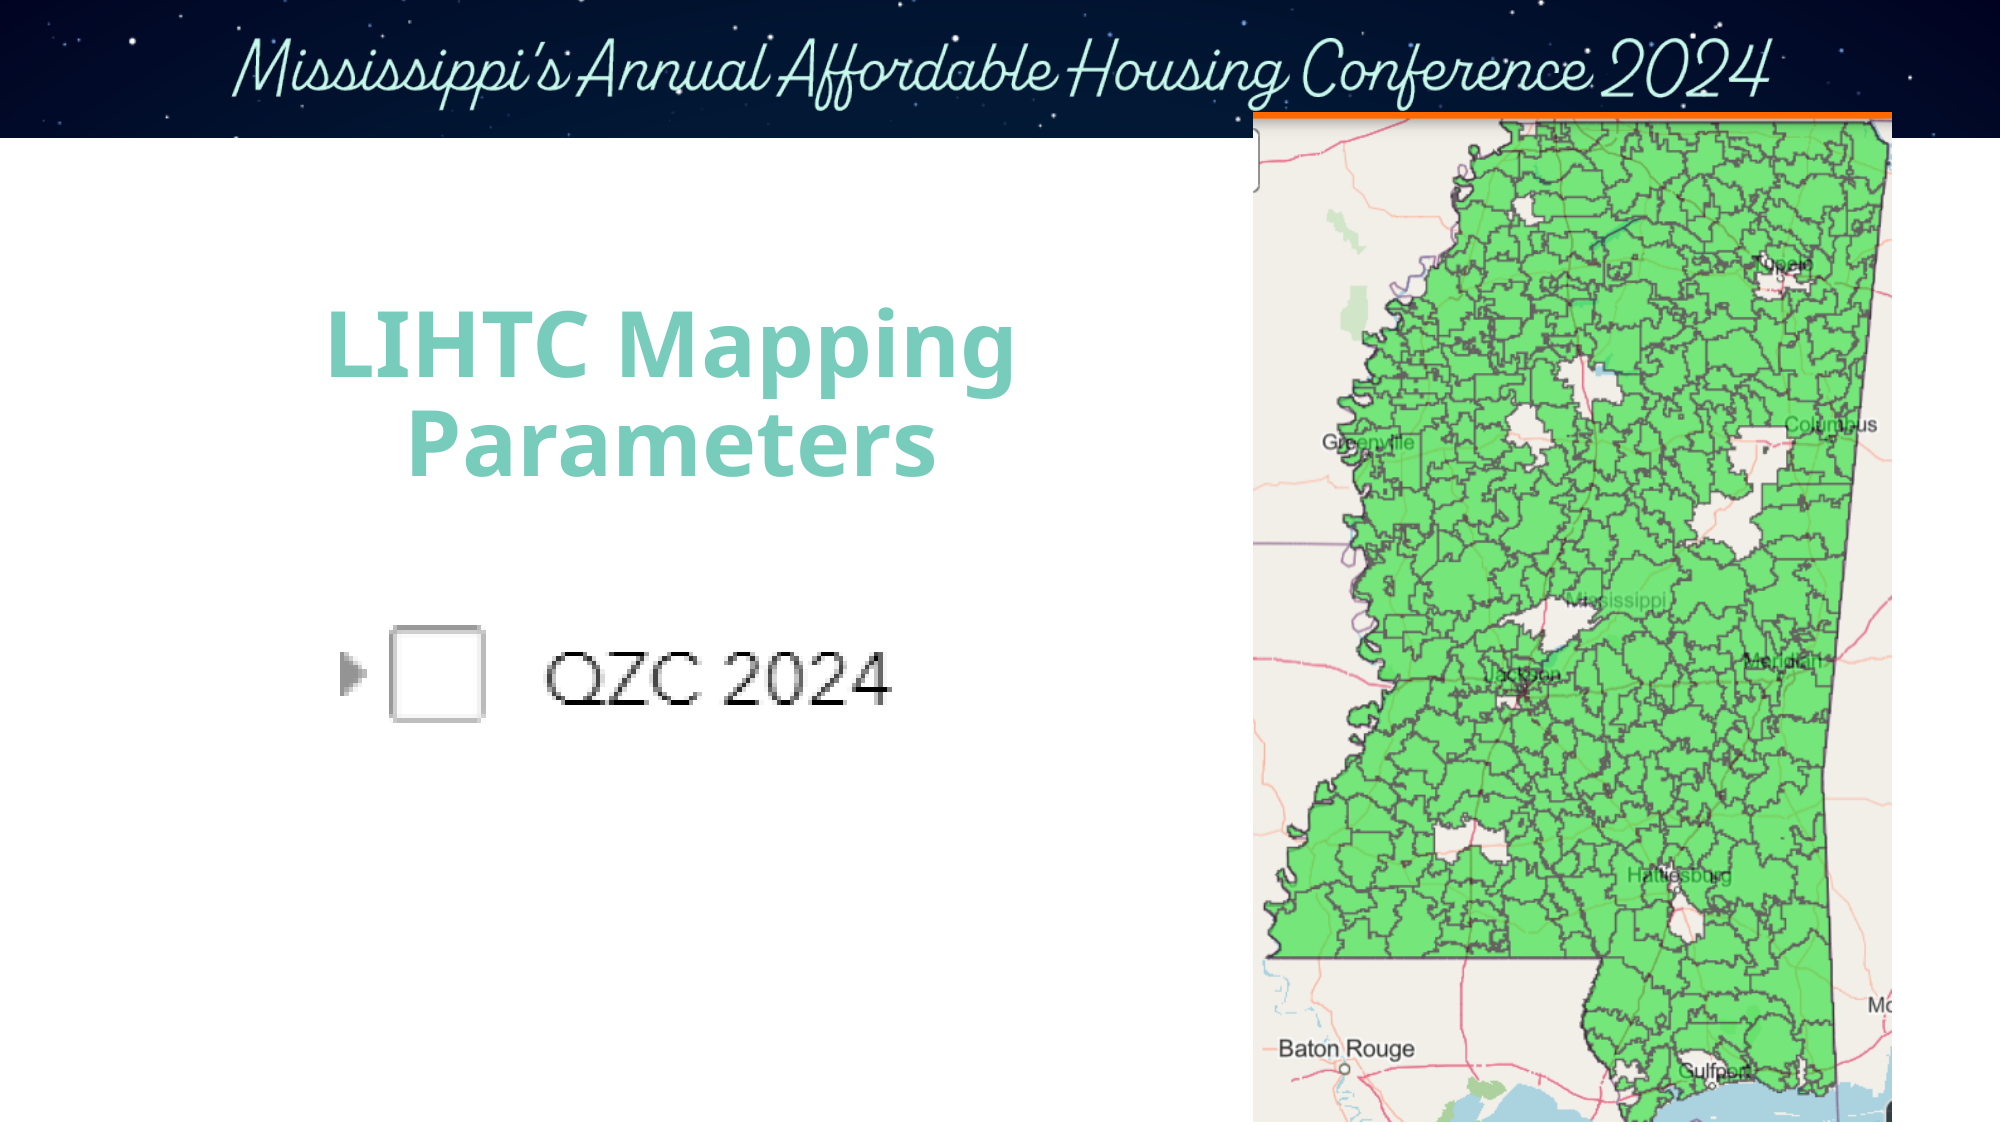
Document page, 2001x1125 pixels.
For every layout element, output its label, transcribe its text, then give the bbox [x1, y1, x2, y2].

picture [0, 0, 2000, 1123]
picture [269, 576, 1118, 816]
title LIHTC Mapping Parameters [306, 245, 1037, 548]
